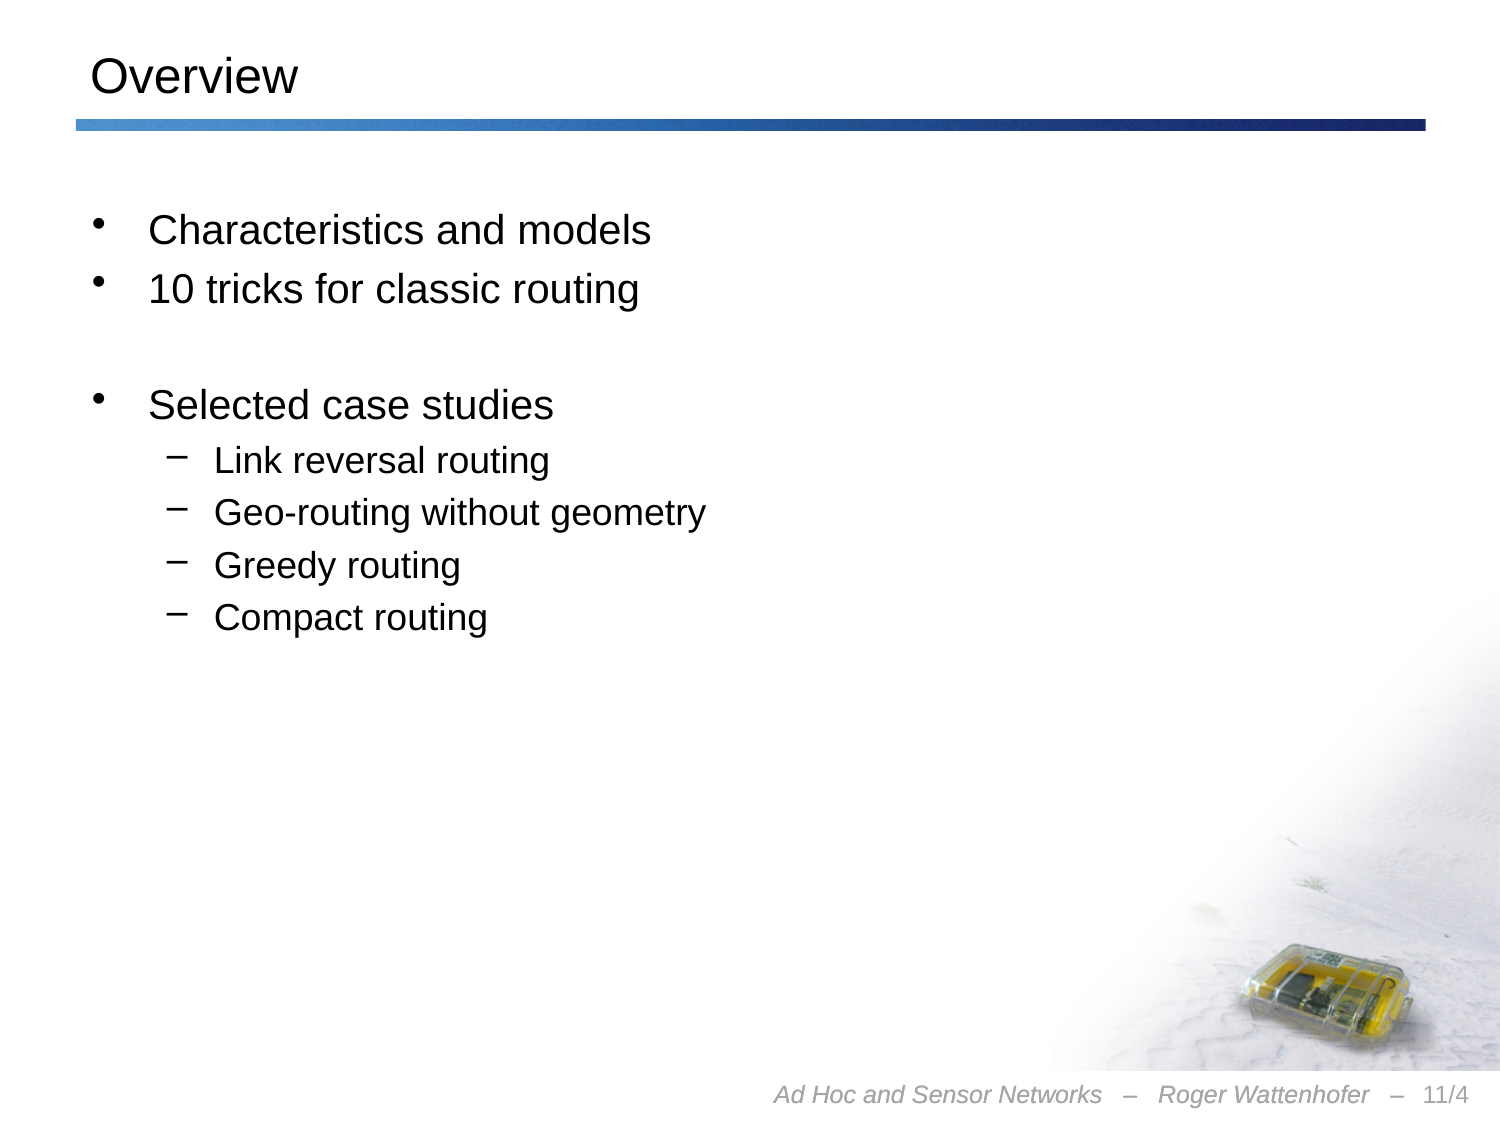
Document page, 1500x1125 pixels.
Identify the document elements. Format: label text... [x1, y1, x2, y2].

picture [1052, 566, 1500, 1071]
title Overview [74, 32, 1426, 114]
picture [75, 119, 1426, 131]
list Characteristics and models 10 tricks for classic routing Selected case studies Link reversal routing Geo-routing without geometry Greedy routing Compact routing [76, 136, 1424, 1013]
